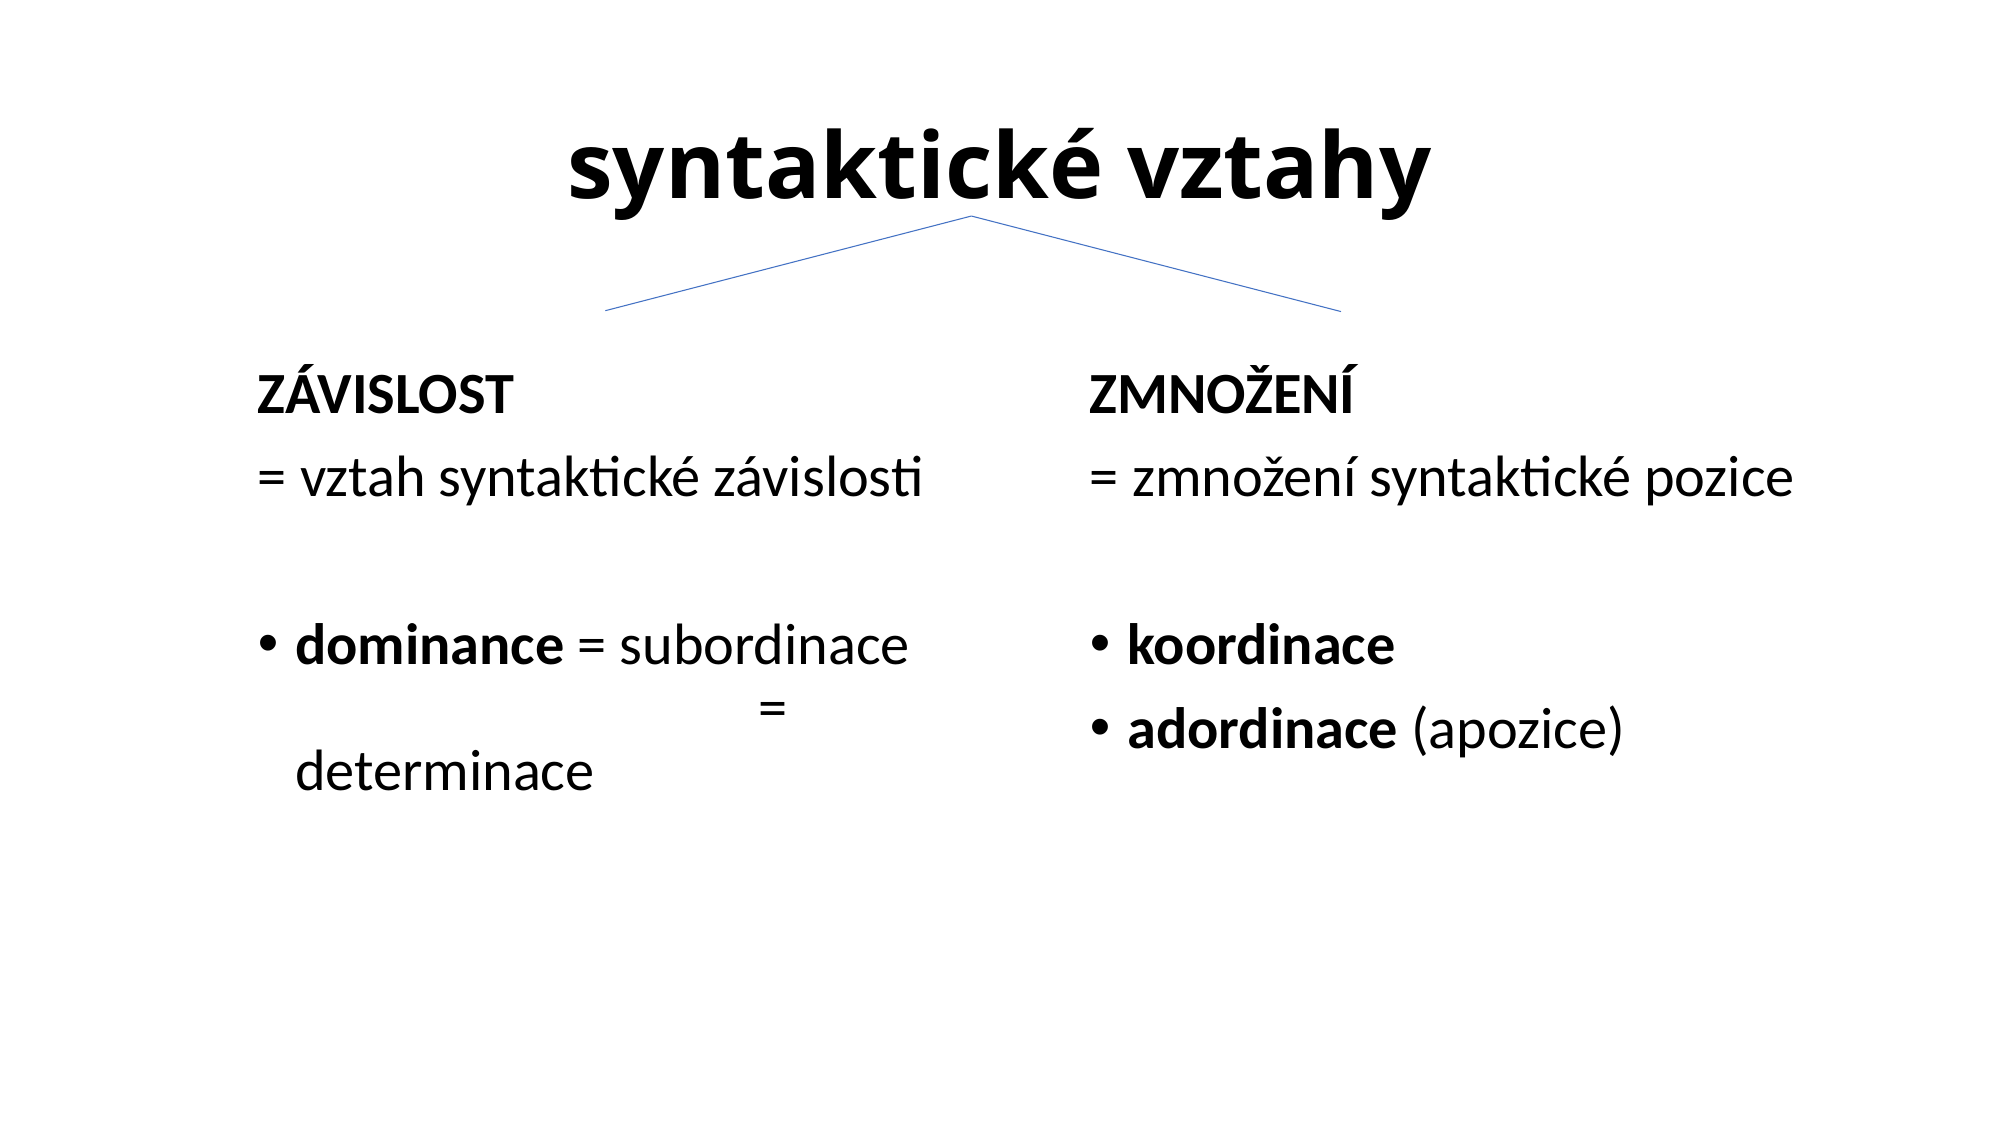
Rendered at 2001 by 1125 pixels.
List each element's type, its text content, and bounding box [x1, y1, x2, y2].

list ZÁVISLOST = vztah syntaktické závislosti dominance = subordinace = determinace [242, 355, 954, 1014]
list ZMNOŽENÍ = zmnožení syntaktické pozice koordinace adordinace (apozice) [1074, 355, 2000, 1014]
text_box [971, 215, 1342, 312]
title syntaktické vztahy [137, 59, 1863, 278]
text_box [605, 216, 971, 311]
